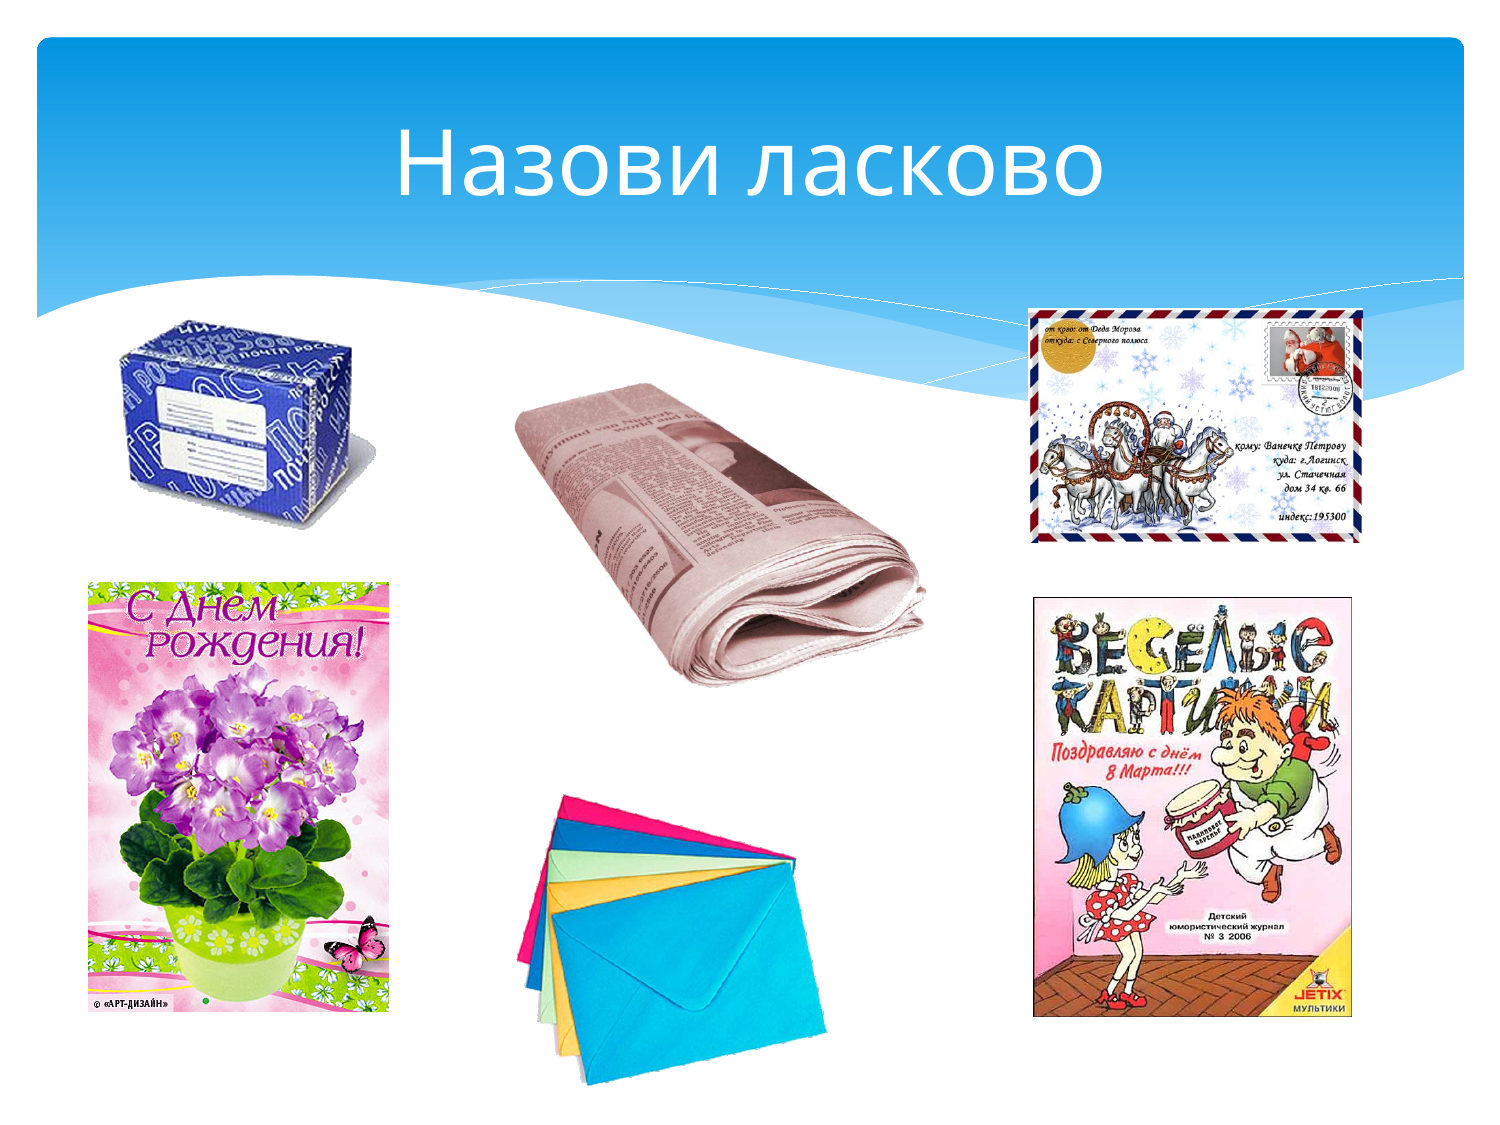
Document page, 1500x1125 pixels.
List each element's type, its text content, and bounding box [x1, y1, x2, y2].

title Назови ласково [75, 55, 1425, 261]
picture [501, 786, 841, 1095]
picture [88, 582, 390, 1012]
picture [1033, 597, 1352, 1018]
picture [1028, 308, 1363, 543]
picture [502, 373, 940, 701]
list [88, 290, 395, 570]
